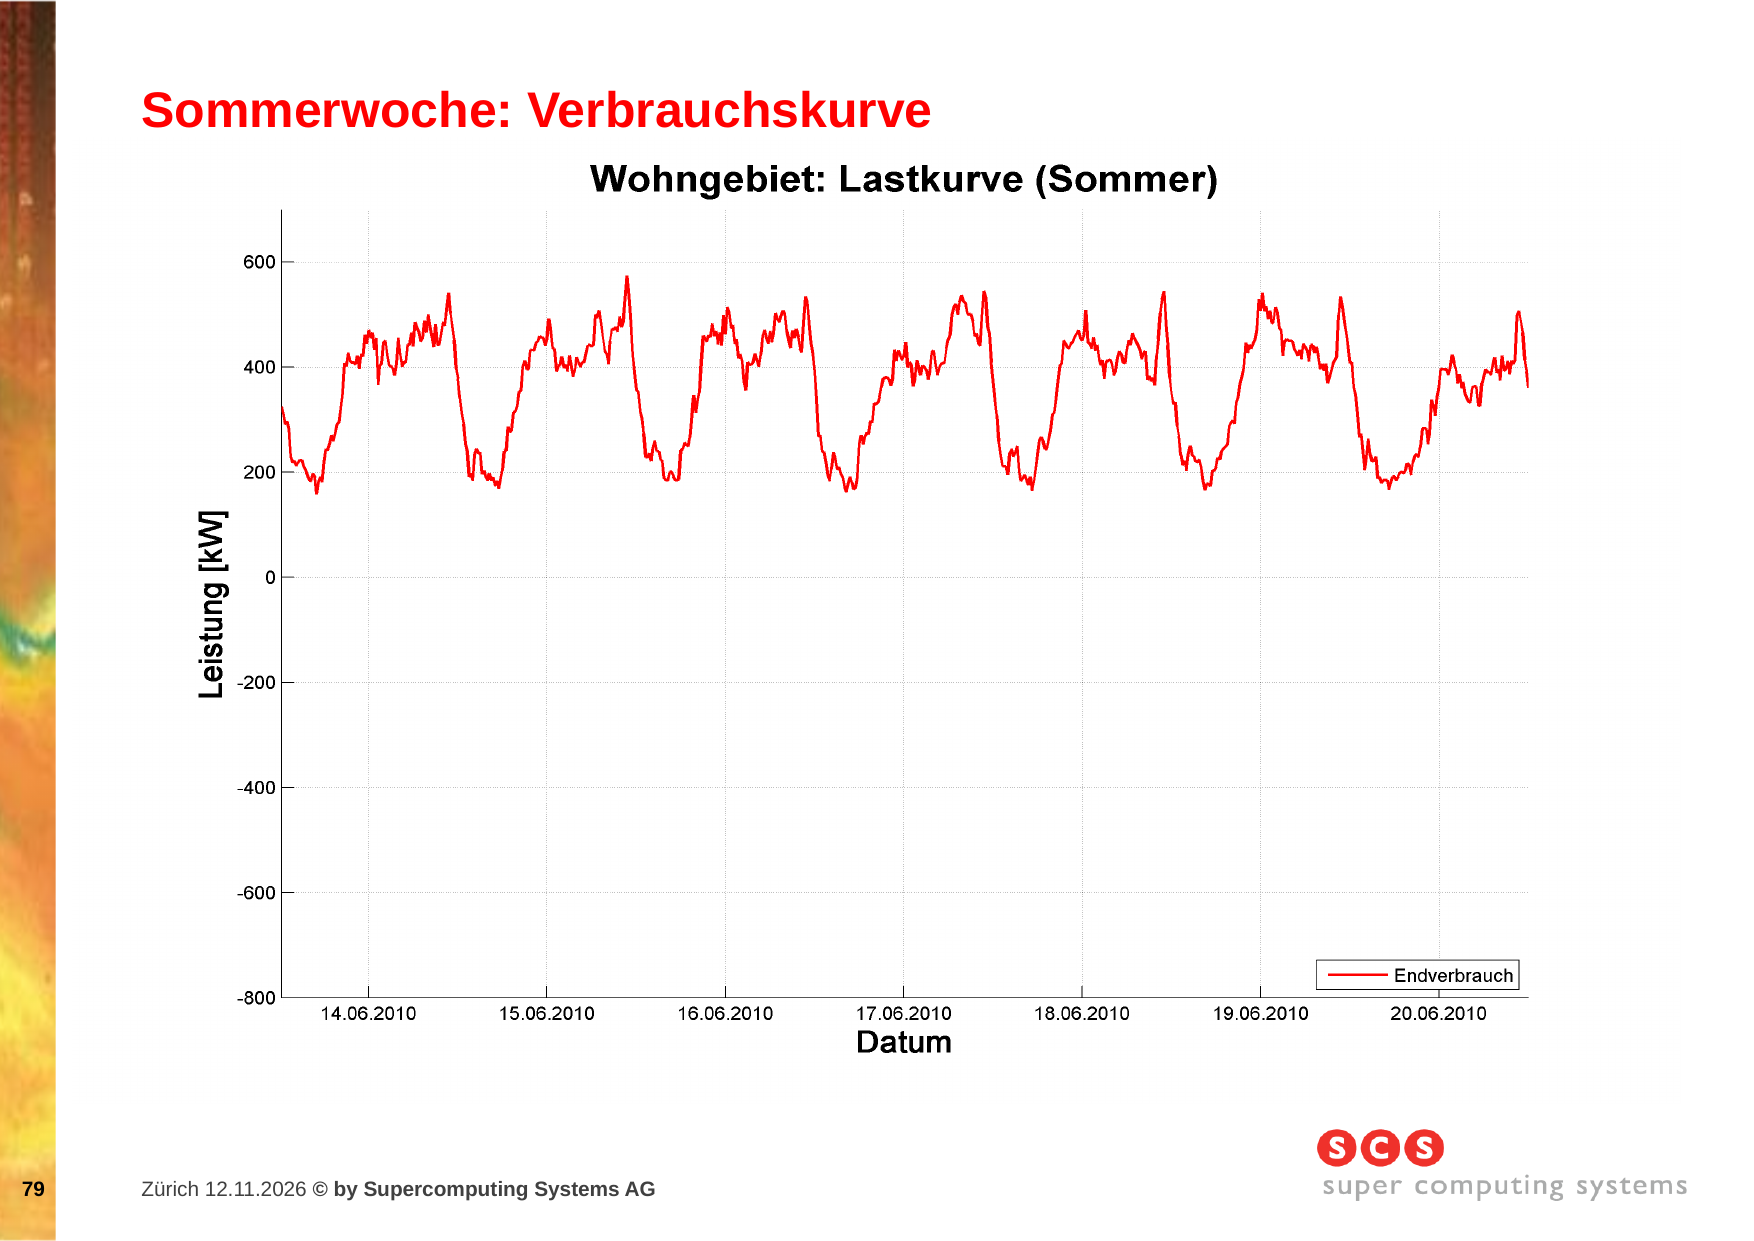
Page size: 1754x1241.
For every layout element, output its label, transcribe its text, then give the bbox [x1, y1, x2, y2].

picture [1304, 1115, 1706, 1215]
picture [0, 2, 55, 1239]
title Sommerwoche: Verbrauchskurve [123, 68, 1659, 135]
picture [72, 137, 1681, 1104]
